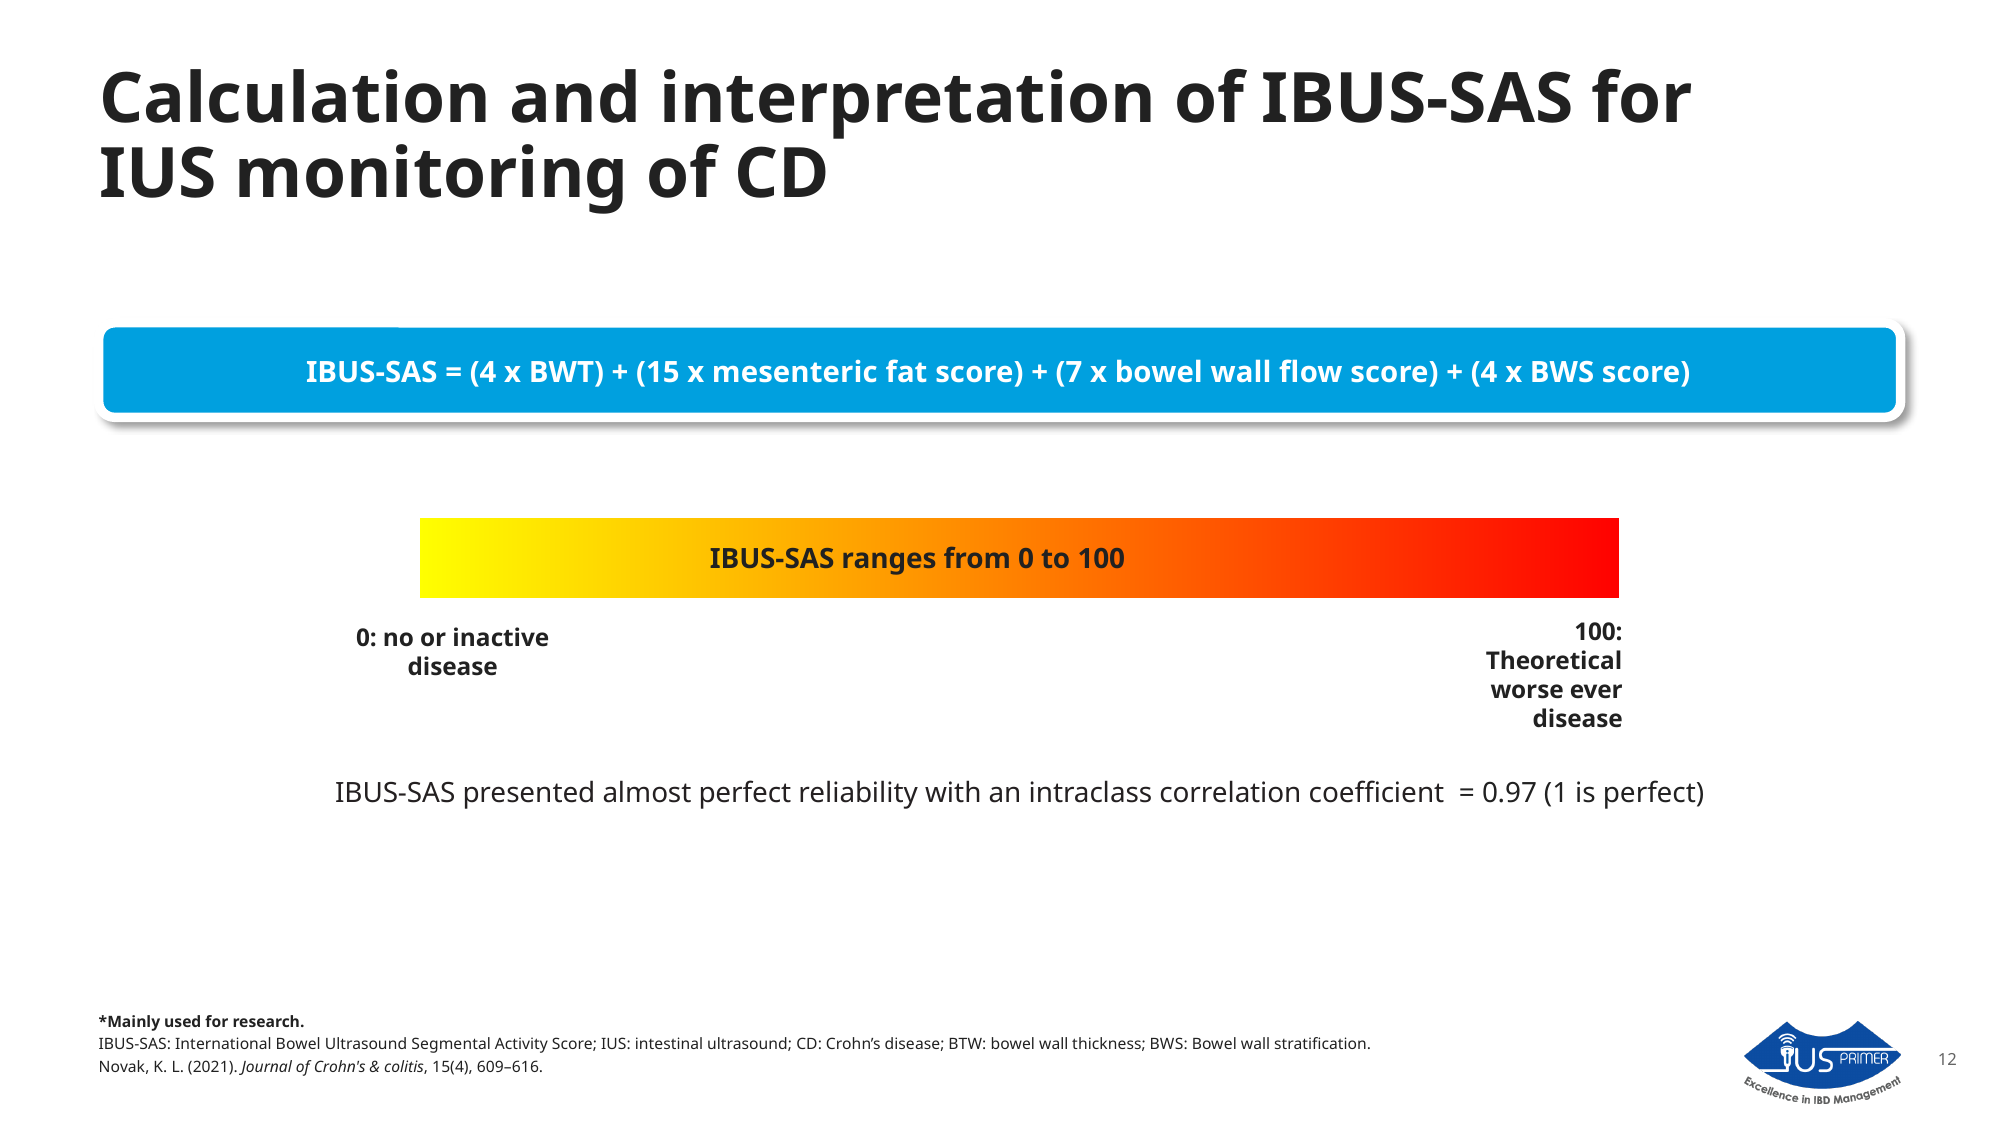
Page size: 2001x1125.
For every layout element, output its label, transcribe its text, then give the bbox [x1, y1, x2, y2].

text_box IBUS-SAS presented almost perfect reliability with an intraclass correlation coefficient = 0.97 (1 is perfect) [190, 766, 1849, 815]
picture [1744, 1021, 1901, 1104]
text_box 0: no or inactive disease [338, 614, 567, 688]
text_box [420, 518, 1619, 598]
text_box [98, 322, 1901, 418]
text_box 100: Theoretical worse ever disease [1433, 608, 1638, 740]
title Calculation and interpretation of IBUS-SAS for IUS monitoring of CD [98, 61, 1765, 215]
list *Mainly used for research. IBUS-SAS: International Bowel Ultrasound Segmental Activity Score; IUS: intestinal ultrasound; CD: Crohn’s disease; BTW: bowel wall thickness; BWS: Bowel wall stratification. Novak, K. L. (2021). Journal of Crohn's & colitis, 15(4), 609–616. [98, 1029, 1475, 1076]
text_box IBUS-SAS = (4 x BWT) + (15 x mesenteric fat score) + (7 x bowel wall flow score) + (4 x BWS score) [105, 345, 1894, 396]
text_box IBUS-SAS ranges from 0 to 100 [420, 533, 1383, 582]
slide_number 12 [1909, 1033, 1972, 1088]
